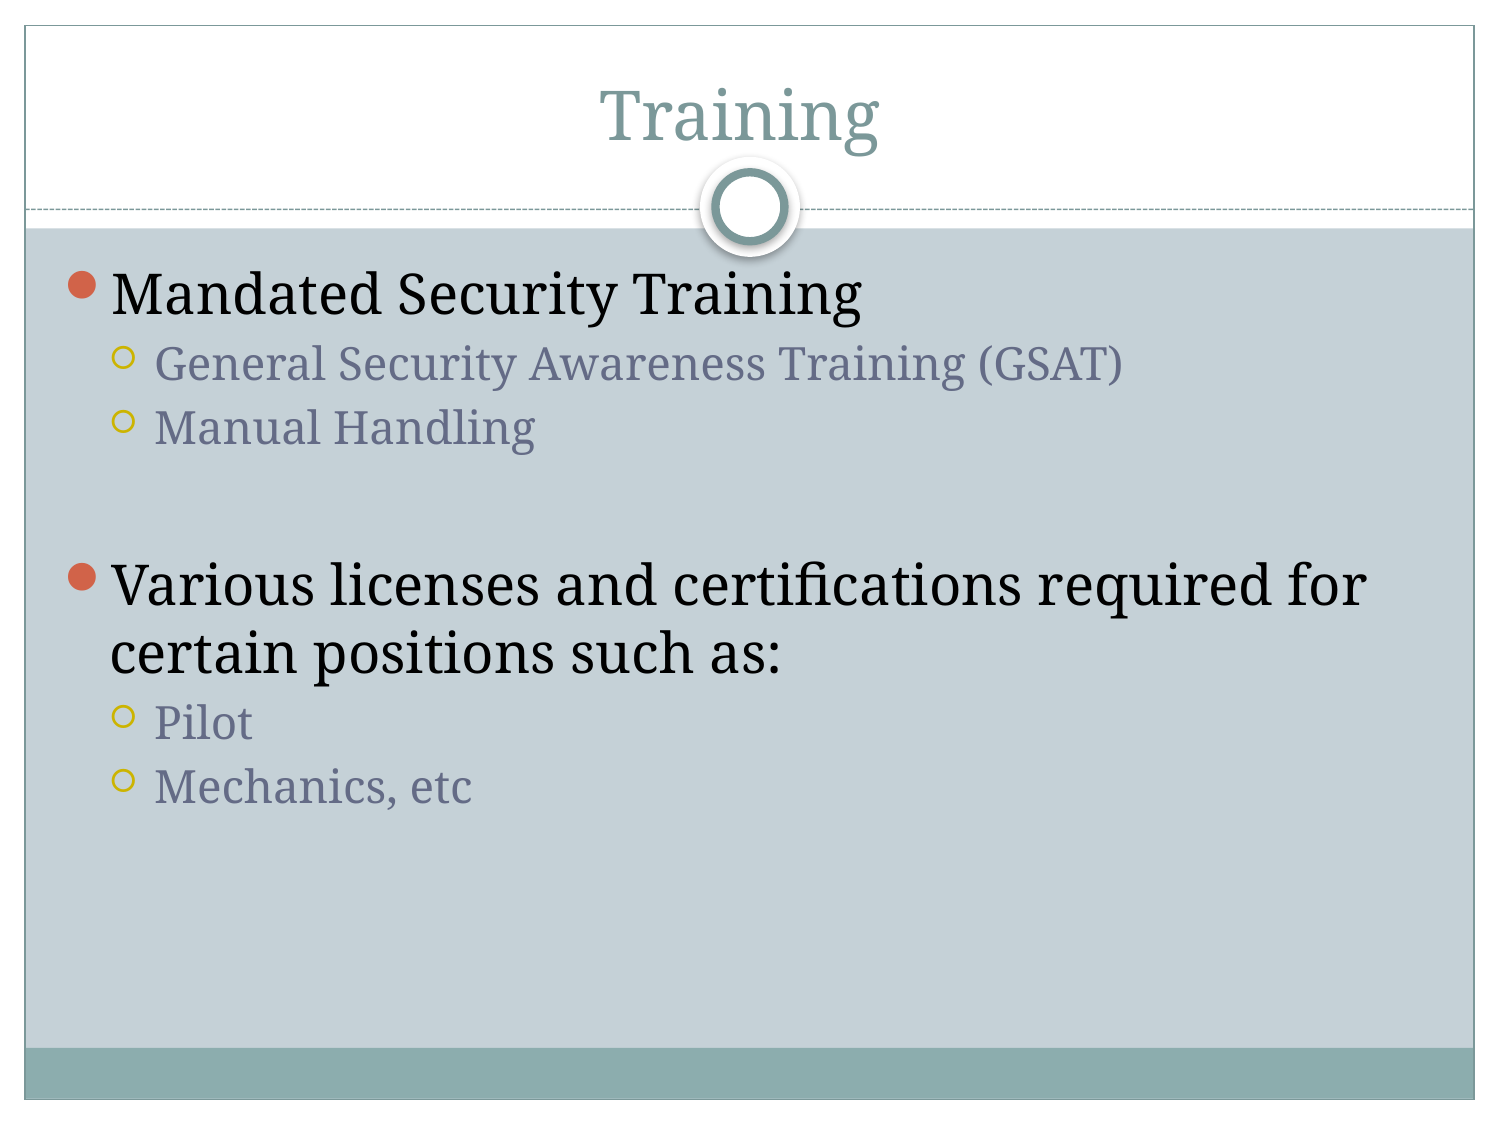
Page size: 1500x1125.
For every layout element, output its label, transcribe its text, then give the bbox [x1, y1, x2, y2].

title Training [49, 37, 1450, 162]
list Mandated Security Training General Security Awareness Training (GSAT) Manual Handling Various licenses and certifications required for certain positions such as: Pilot Mechanics, etc [49, 250, 1445, 1001]
